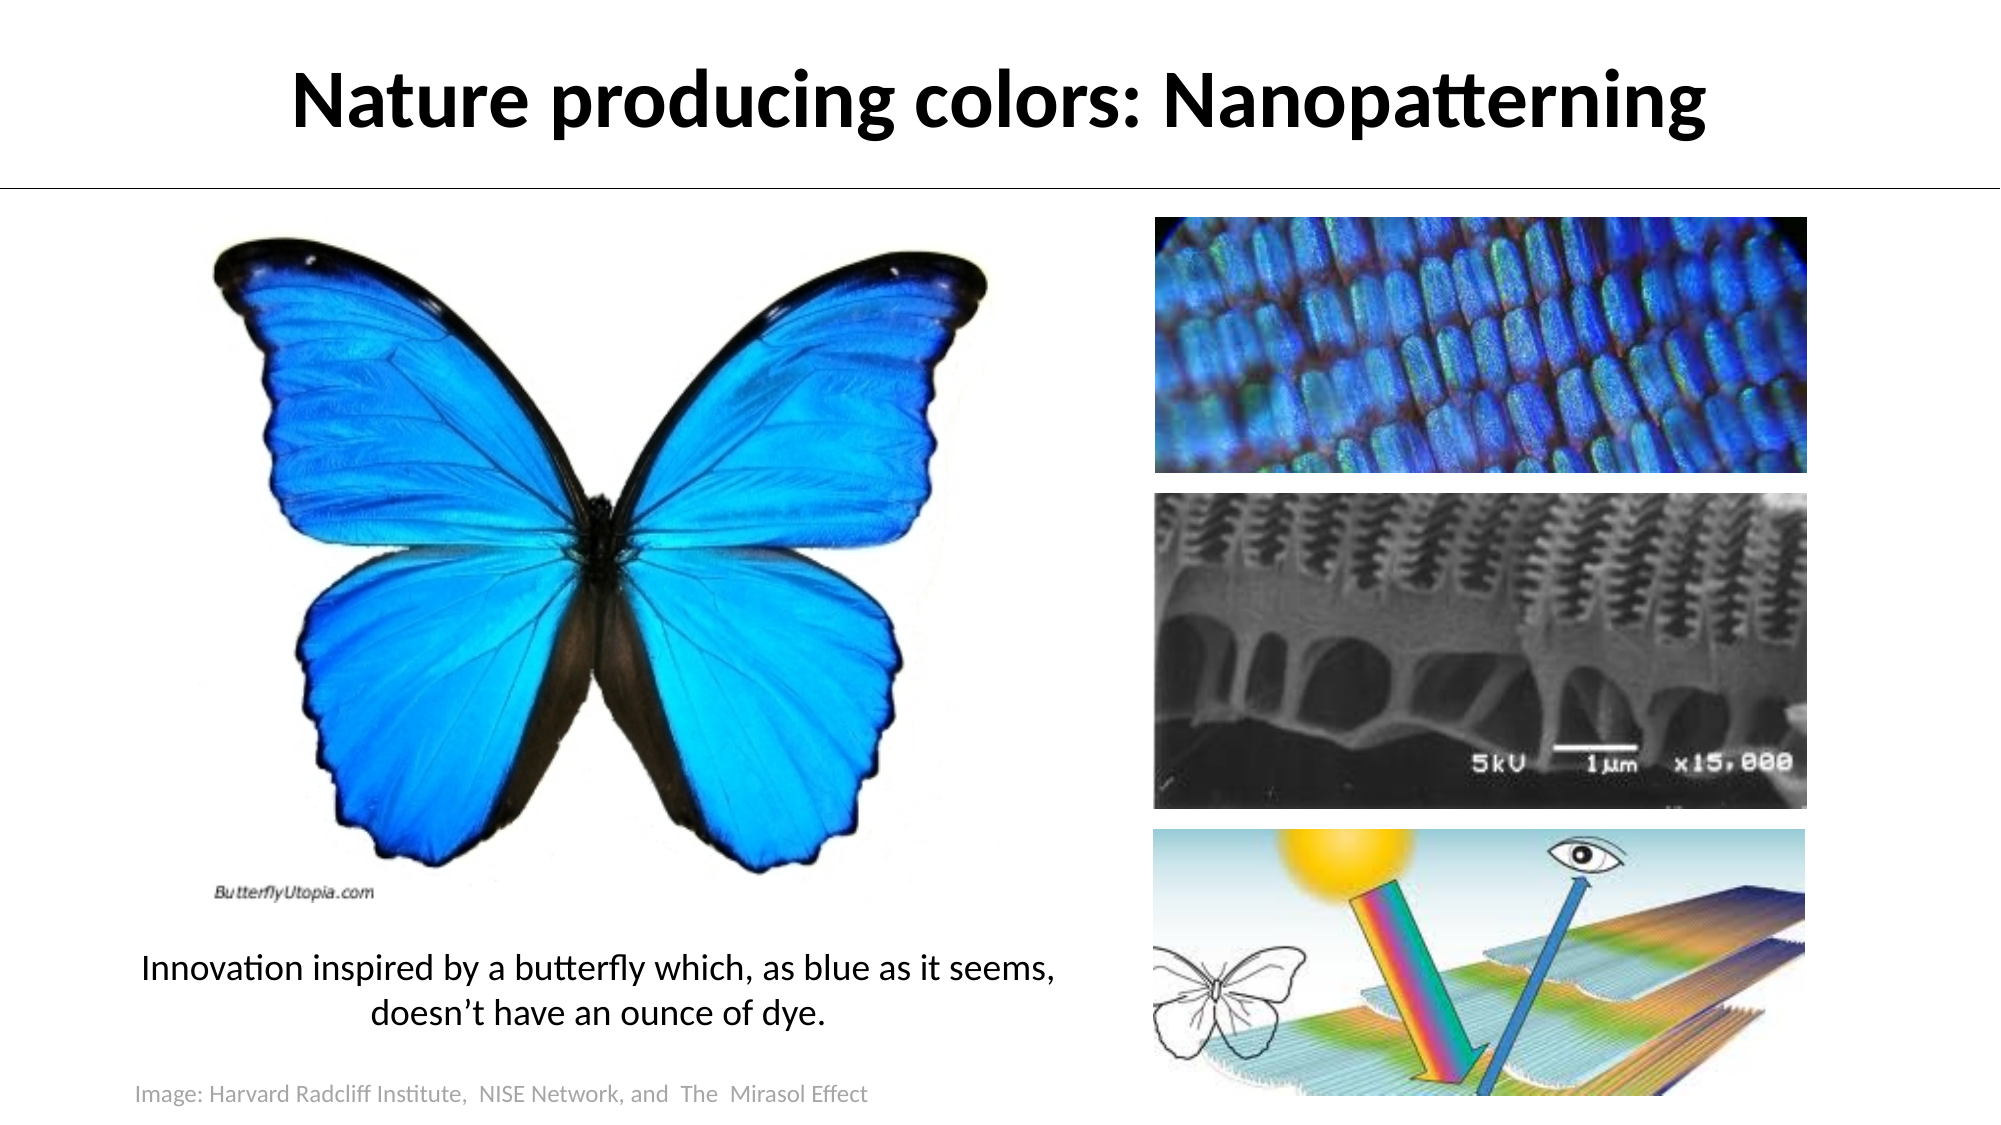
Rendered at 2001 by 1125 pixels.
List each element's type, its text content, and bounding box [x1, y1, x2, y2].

picture [1153, 829, 1805, 1096]
picture [197, 217, 1000, 903]
text_box Innovation inspired by a butterfly which, as blue as it seems, doesn’t have an ounce of dye. [110, 935, 1088, 1040]
text_box Nature producing colors: Nanopatterning [276, 37, 1724, 152]
picture [1153, 493, 1807, 809]
picture [1155, 217, 1807, 474]
text_box Image: Harvard Radcliff Institute, NISE Network, and The Mirasol Effect [119, 1070, 885, 1116]
